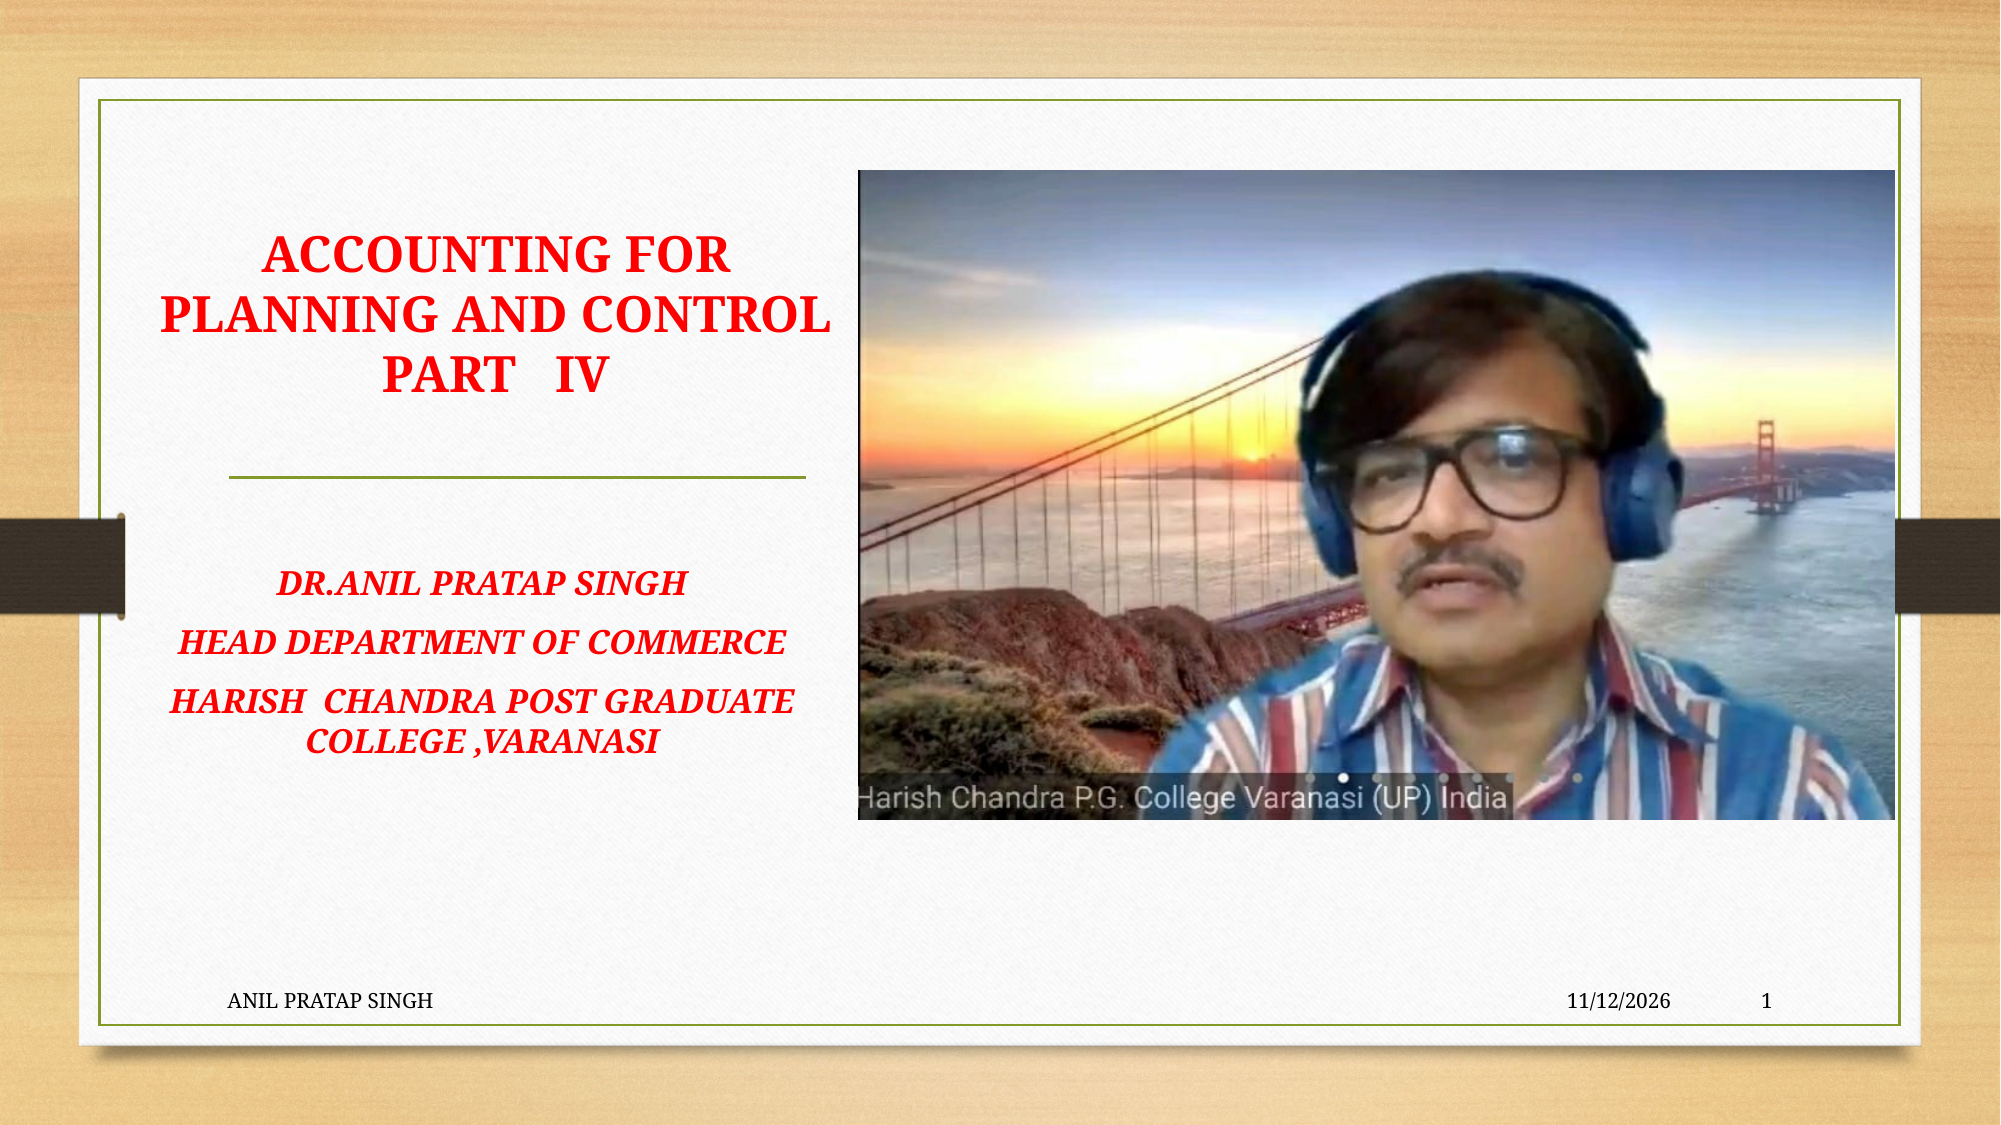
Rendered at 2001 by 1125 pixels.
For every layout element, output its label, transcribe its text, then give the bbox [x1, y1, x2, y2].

list DR.ANIL PRATAP SINGH HEAD DEPARTMENT OF COMMERCE HARISH CHANDRA POST GRADUATE COLLEGE ,VARANASI [105, 554, 859, 955]
footer ANIL PRATAP SINGH [212, 979, 1411, 1025]
title ACCOUNTING FOR PLANNING AND CONTROL PART IV [133, 184, 858, 410]
slide_number 1 [1698, 979, 1788, 1025]
picture [0, 0, 2001, 1125]
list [858, 170, 1895, 821]
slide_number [1423, 979, 1686, 1025]
